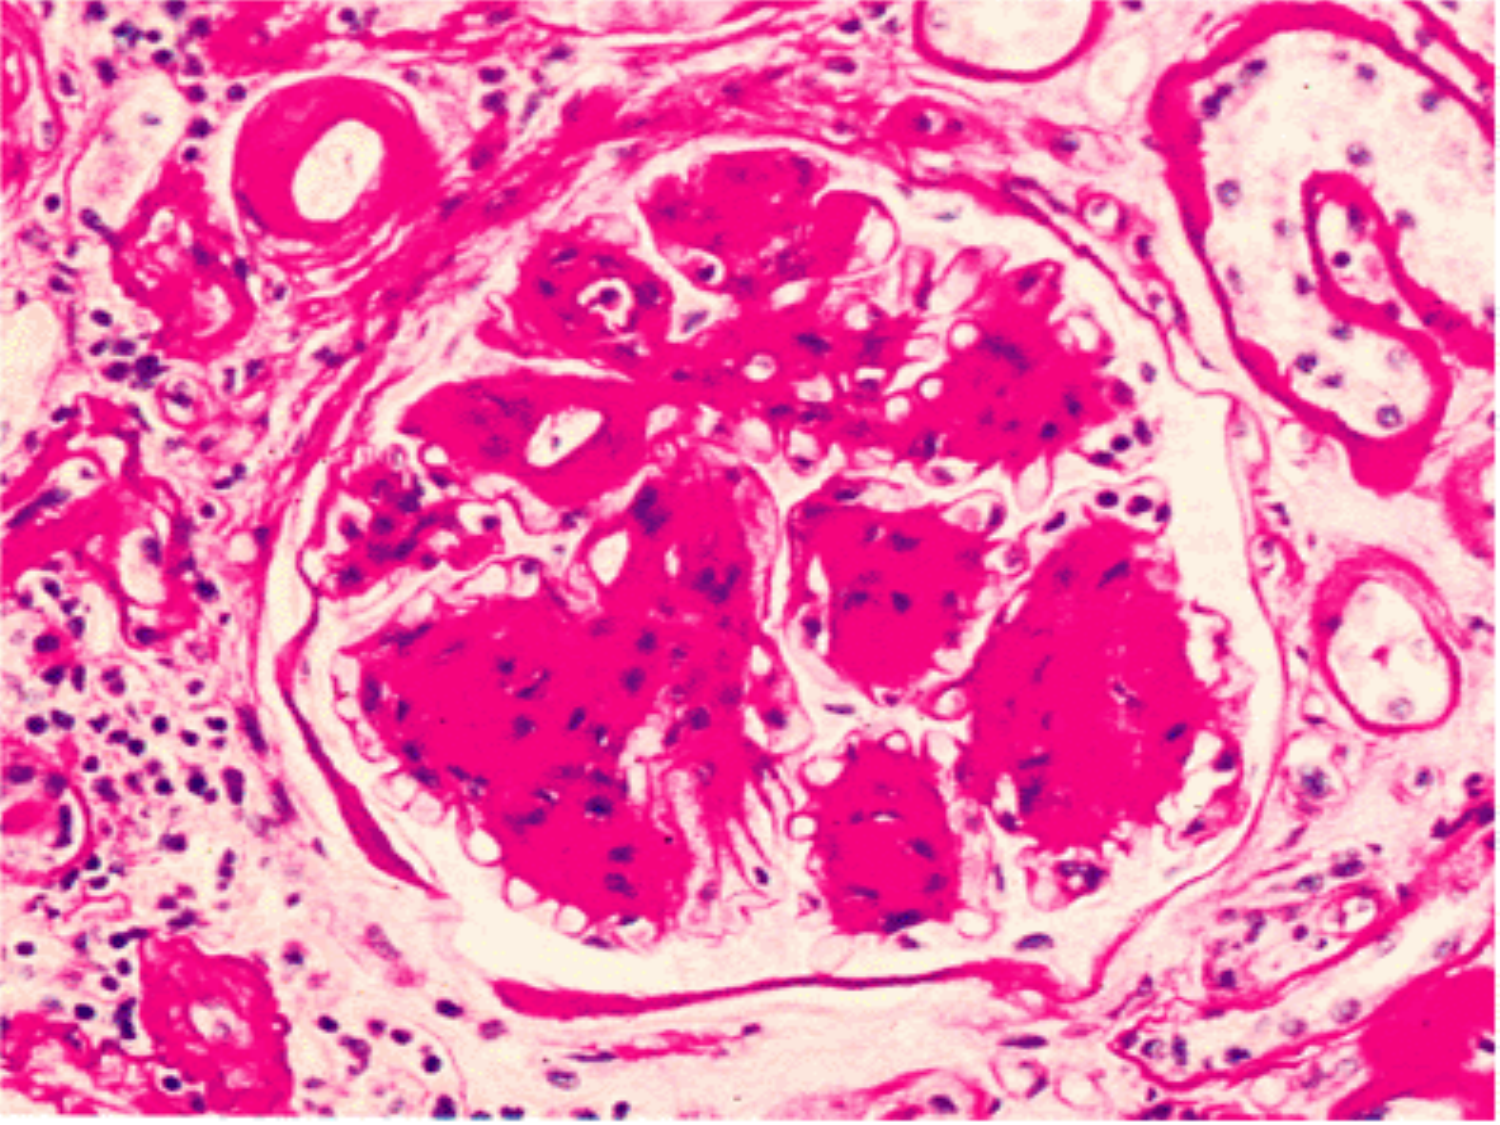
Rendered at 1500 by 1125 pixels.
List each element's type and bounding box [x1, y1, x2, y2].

list [0, 0, 1500, 1125]
